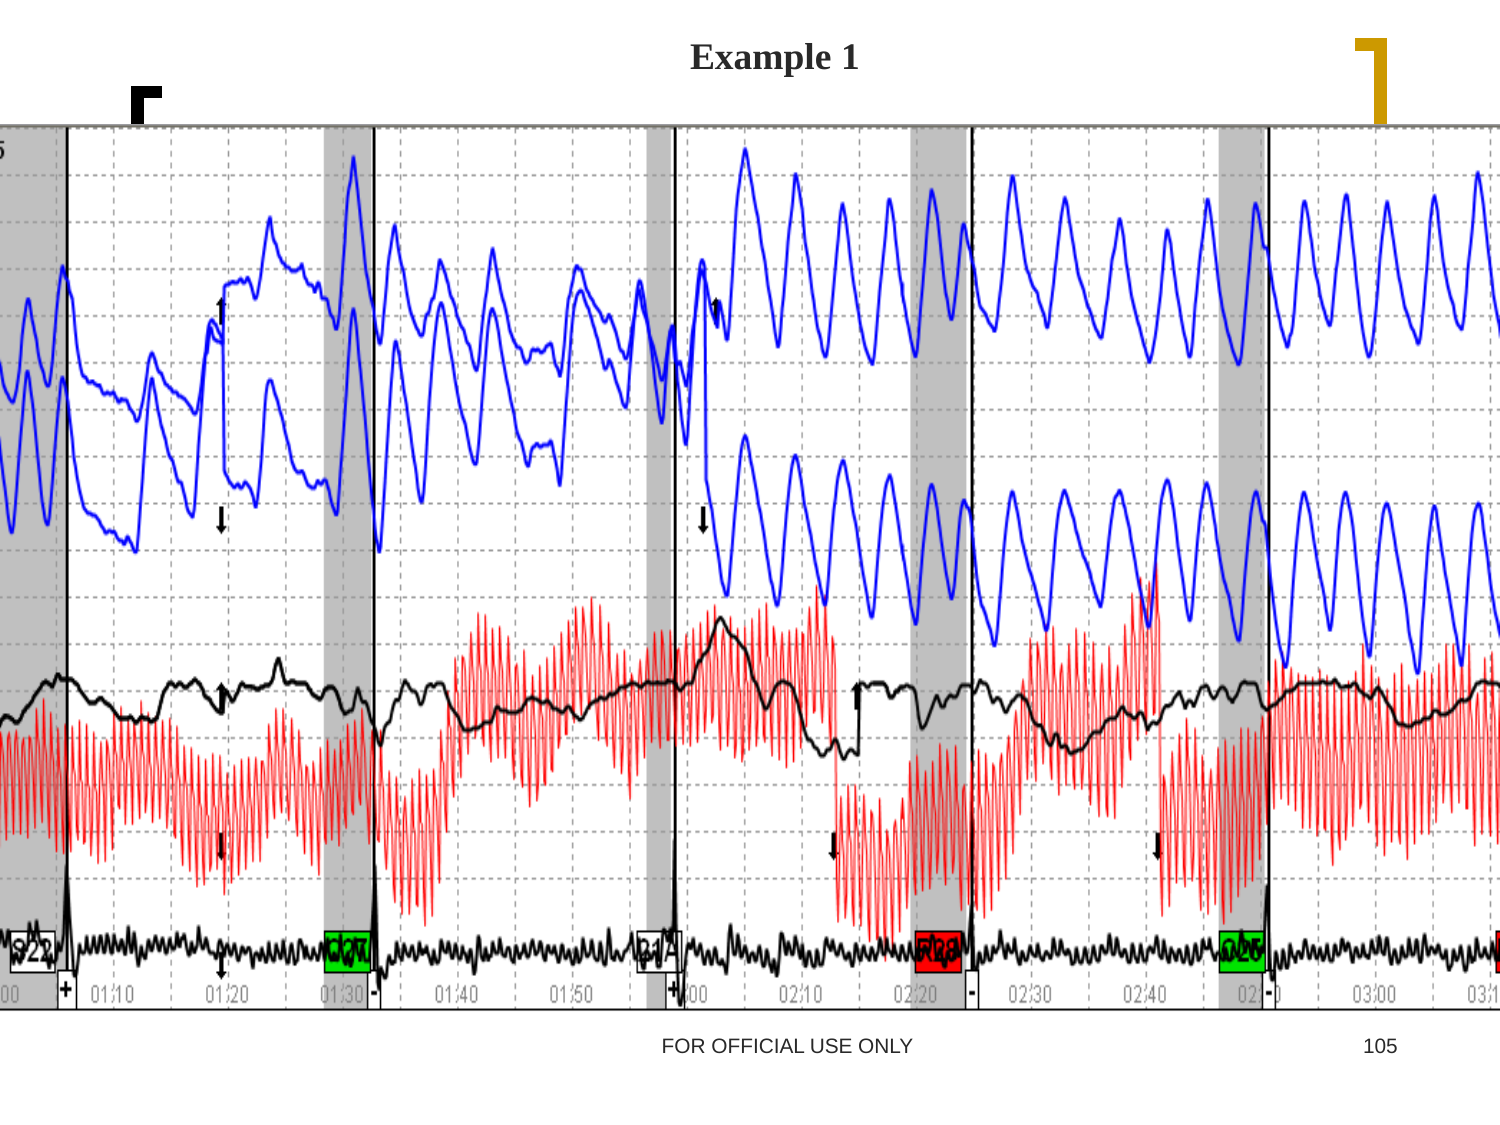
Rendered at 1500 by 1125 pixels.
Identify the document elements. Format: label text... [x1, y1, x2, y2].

text_box Example 1 [500, 24, 1050, 85]
picture [0, 124, 1500, 1013]
slide_number 105 [1099, 1024, 1413, 1101]
footer FOR OFFICIAL USE ONLY [549, 1024, 1026, 1101]
